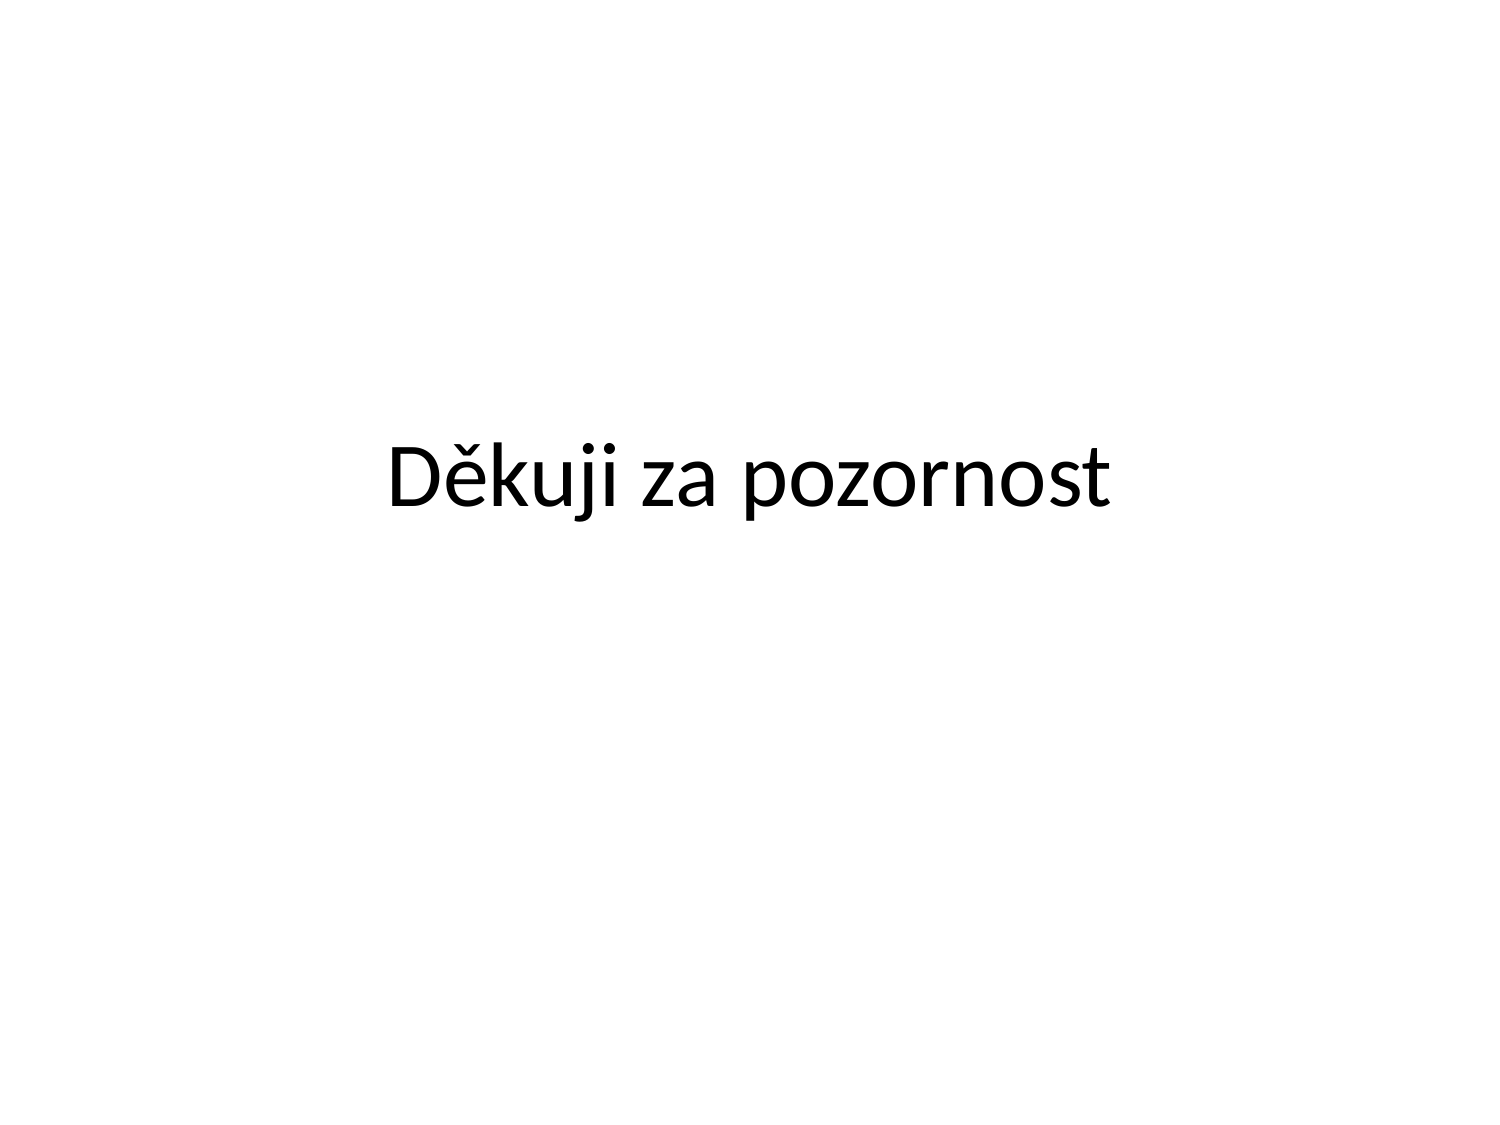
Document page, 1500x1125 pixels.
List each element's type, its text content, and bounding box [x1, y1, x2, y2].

title Děkuji za pozornost [112, 349, 1388, 591]
